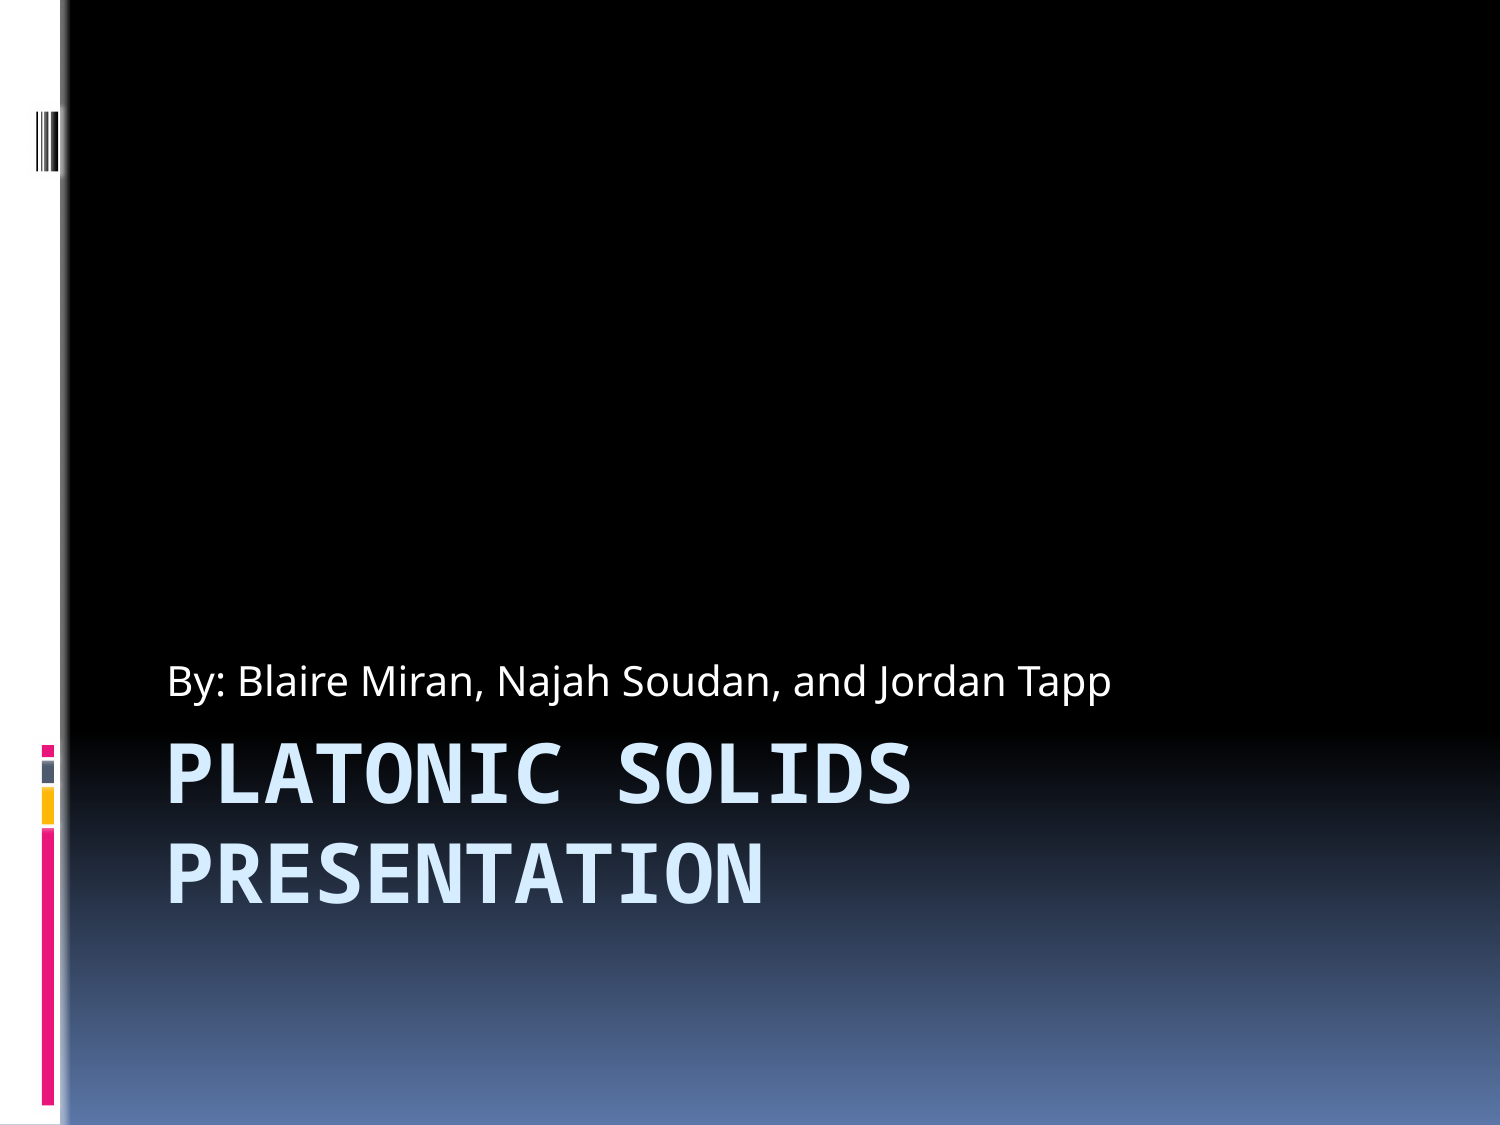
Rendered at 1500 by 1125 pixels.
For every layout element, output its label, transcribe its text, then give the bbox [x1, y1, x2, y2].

subtitle By: Blaire Miran, Najah Soudan, and Jordan Tapp [150, 464, 1425, 713]
title Platonic Solids Presentation [150, 713, 1425, 1037]
